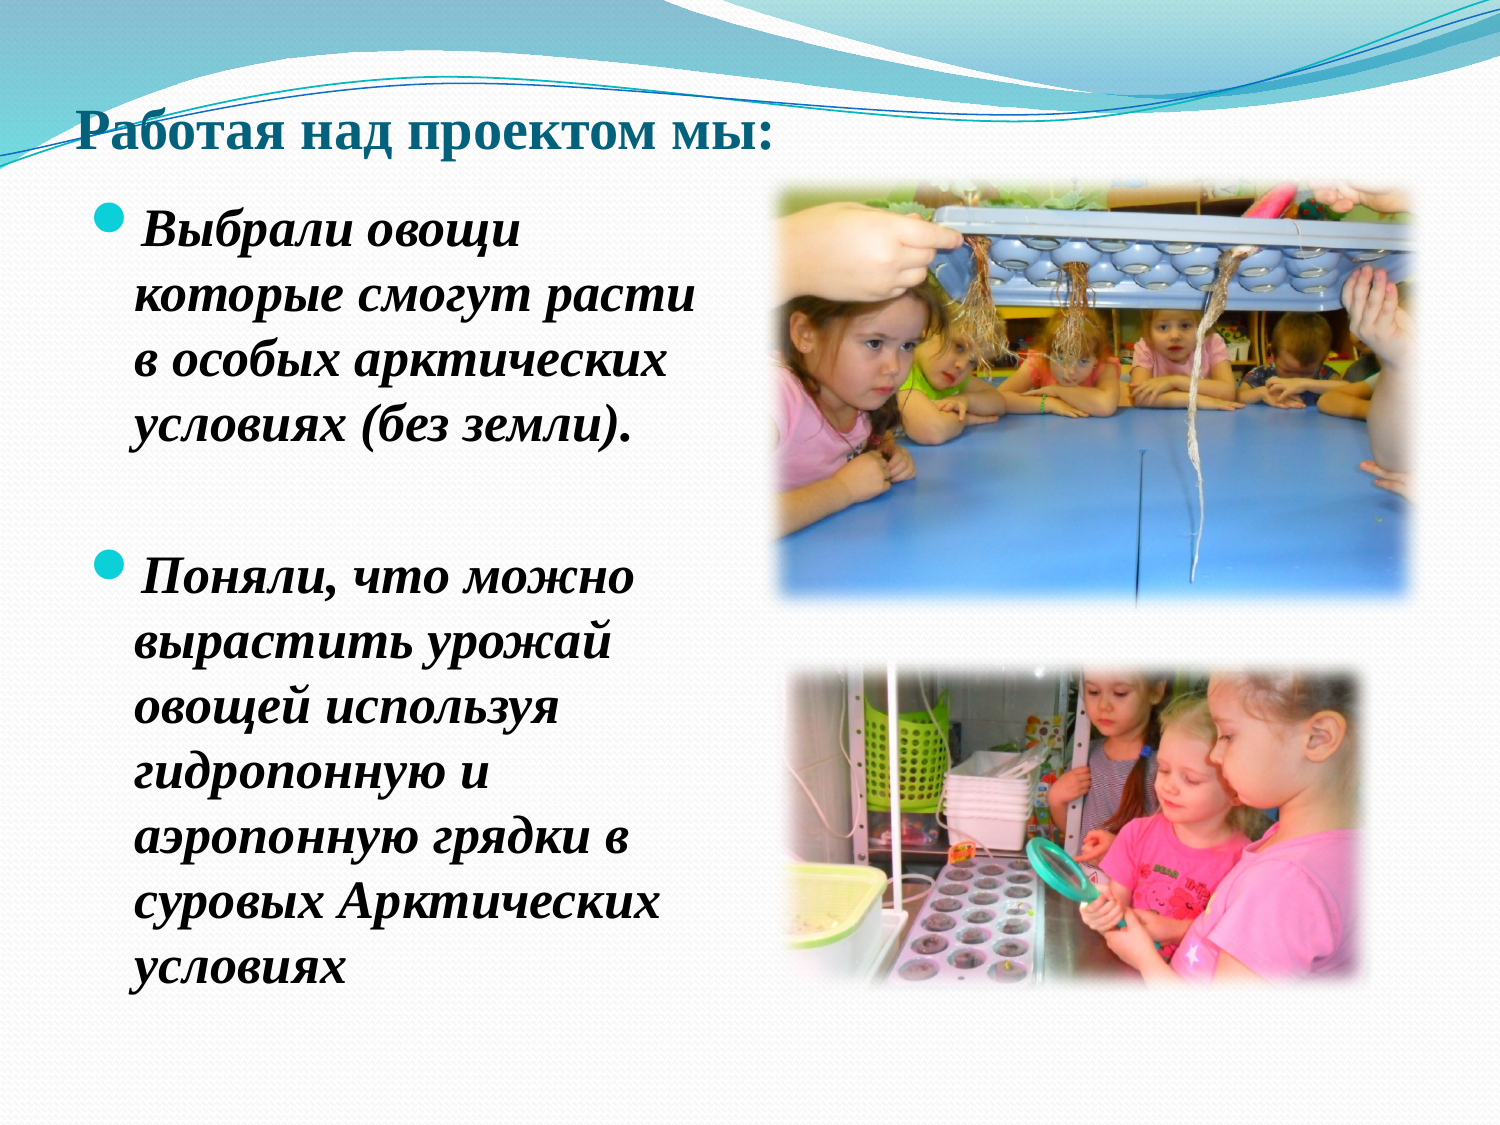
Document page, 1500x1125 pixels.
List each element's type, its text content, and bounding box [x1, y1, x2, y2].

title Работая над проектом мы: [75, 0, 1425, 161]
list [761, 172, 1425, 615]
picture [773, 656, 1375, 996]
list Выбрали овощи которые смогут расти в особых арктических условиях (без земли). Поняли, что можно вырастить урожай овощей используя гидропонную и аэропонную грядки в суровых Арктических условиях [75, 184, 738, 1043]
